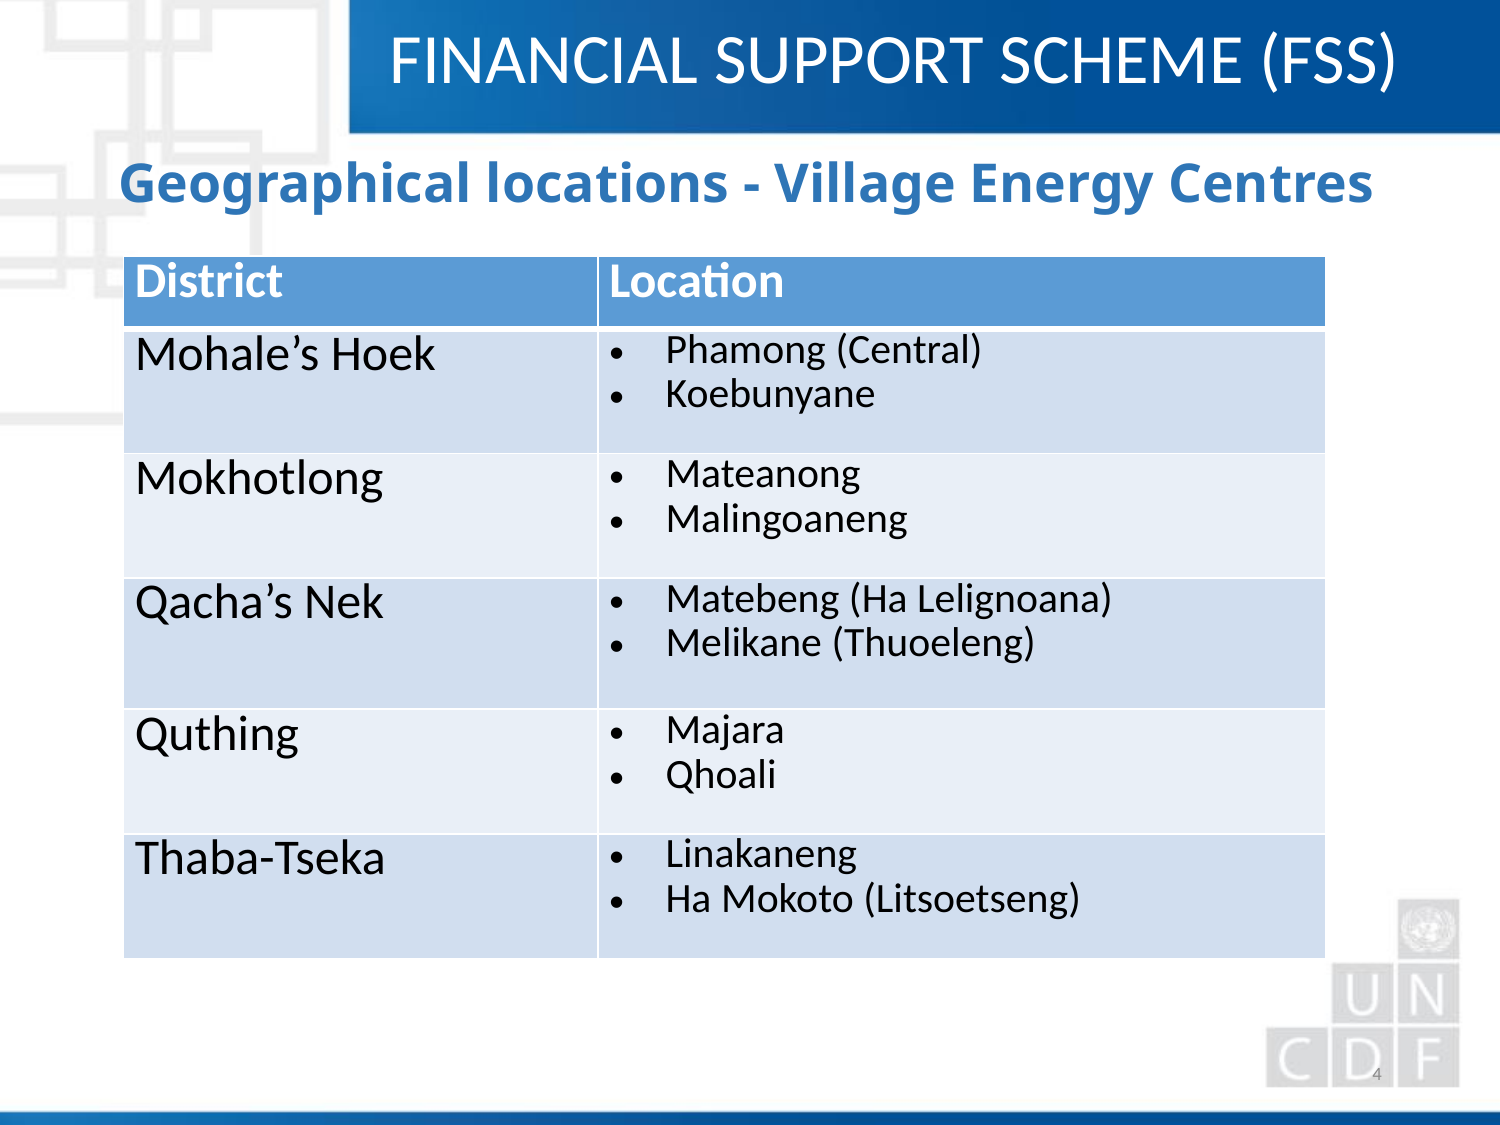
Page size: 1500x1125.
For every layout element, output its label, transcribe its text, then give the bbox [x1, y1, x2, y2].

table_header District [124, 257, 597, 326]
picture [0, 0, 1500, 1125]
table_cell Thaba-Tseka [124, 835, 597, 958]
table_header Location [599, 257, 1325, 326]
table_cell Mohale’s Hoek [124, 332, 597, 453]
title Geographical locations - Village Energy Centres [103, 144, 1397, 227]
table_cell Mateanong Malingoaneng [599, 454, 1325, 577]
table_cell Phamong (Central) Koebunyane [599, 332, 1325, 453]
slide_number 4 [1059, 1042, 1397, 1103]
table_cell Majara Qhoali [599, 710, 1325, 833]
text_box FINANCIAL SUPPORT SCHEME (FSS) [375, 5, 1456, 105]
table_cell Matebeng (Ha Lelignoana) Melikane (Thuoeleng) [599, 579, 1325, 708]
table_cell Quthing [124, 710, 597, 833]
table_cell Linakaneng Ha Mokoto (Litsoetseng) [599, 835, 1325, 958]
table_cell Qacha’s Nek [124, 579, 597, 708]
table_cell Mokhotlong [124, 454, 597, 577]
